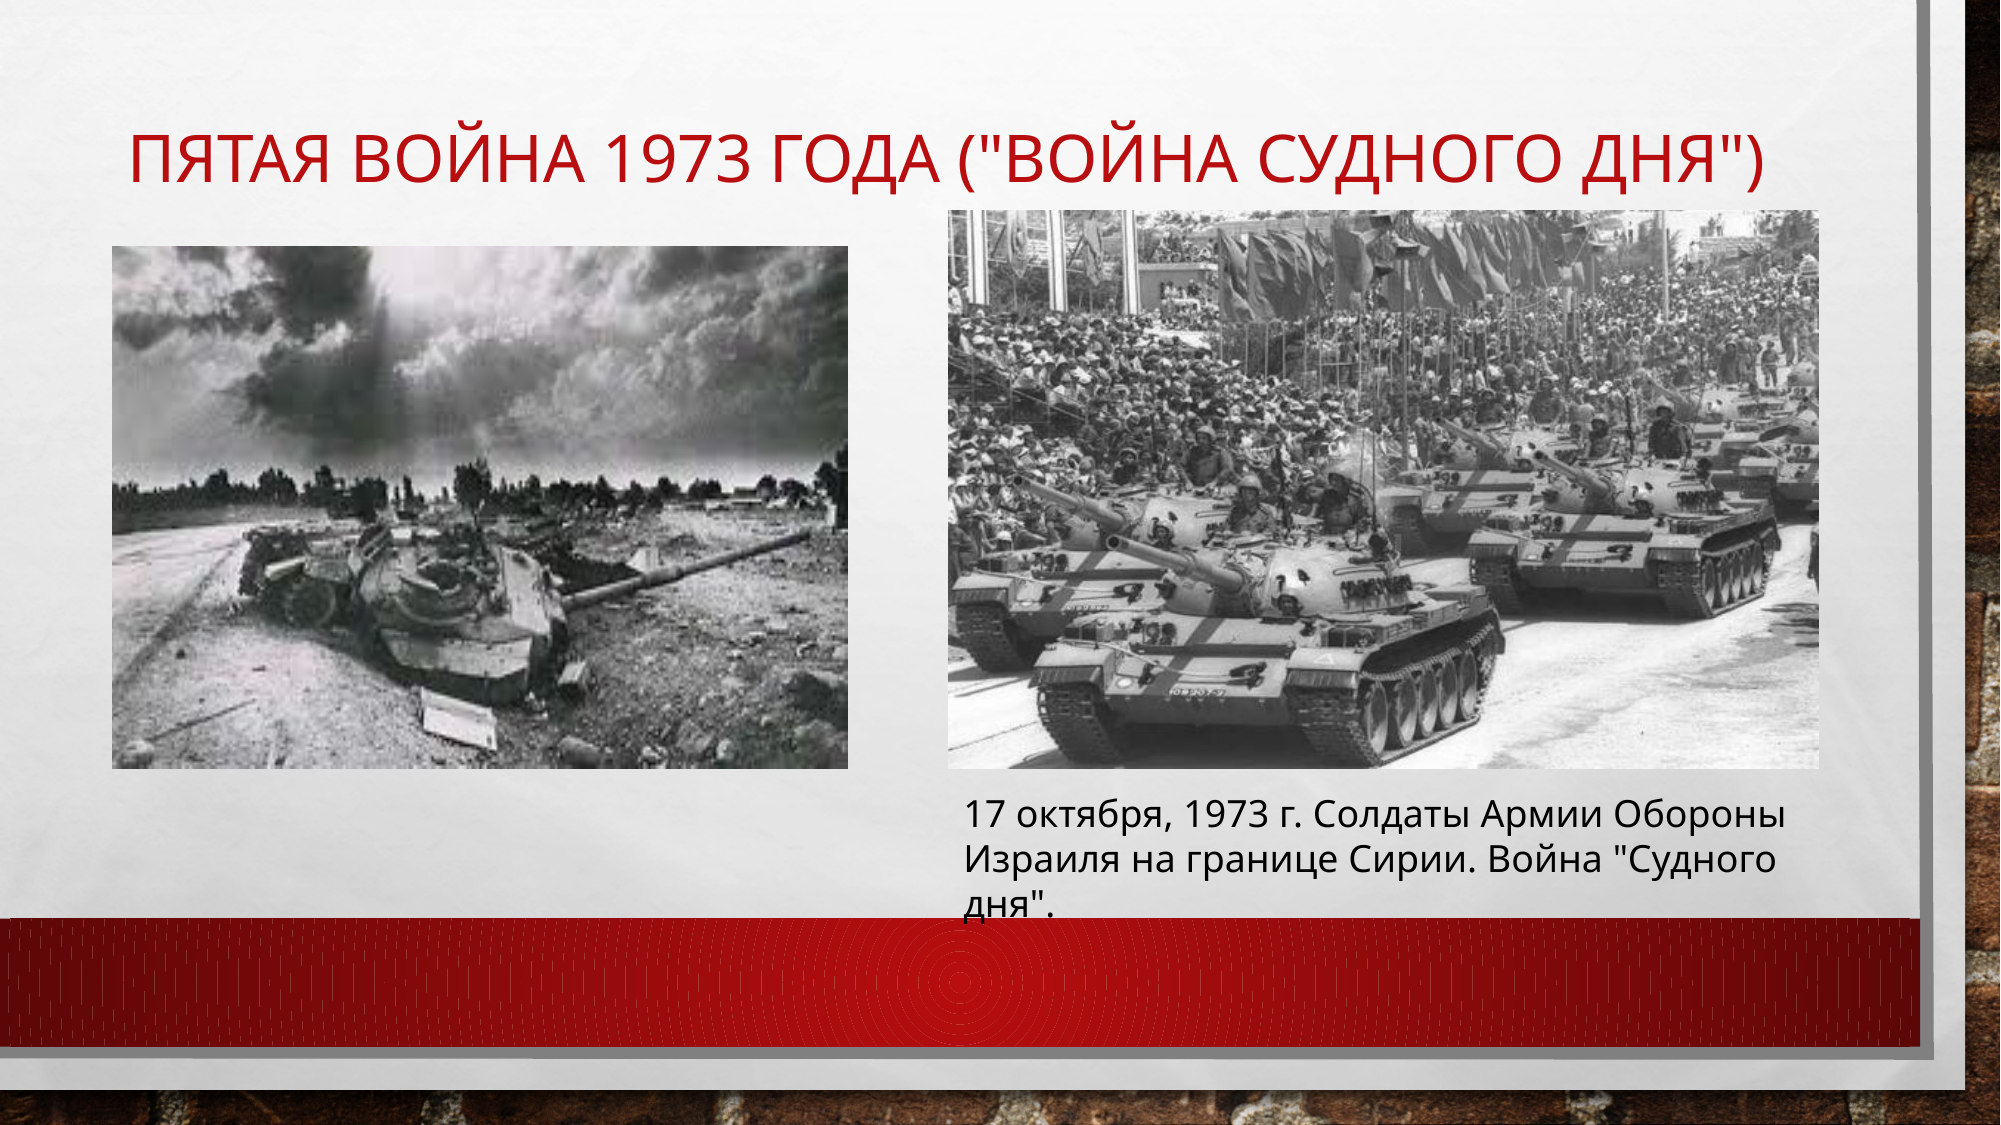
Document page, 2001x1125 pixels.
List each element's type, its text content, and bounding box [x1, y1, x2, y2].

title Пятая война 1973 года ("война Судного дня") [112, 112, 1818, 211]
picture [0, 0, 2000, 1125]
picture [948, 210, 1819, 769]
text_box 17 октября, 1973 г. Солдаты Армии Обороны Израиля на границе Сирии. Война "Судного дня". [948, 782, 1818, 933]
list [112, 246, 848, 769]
